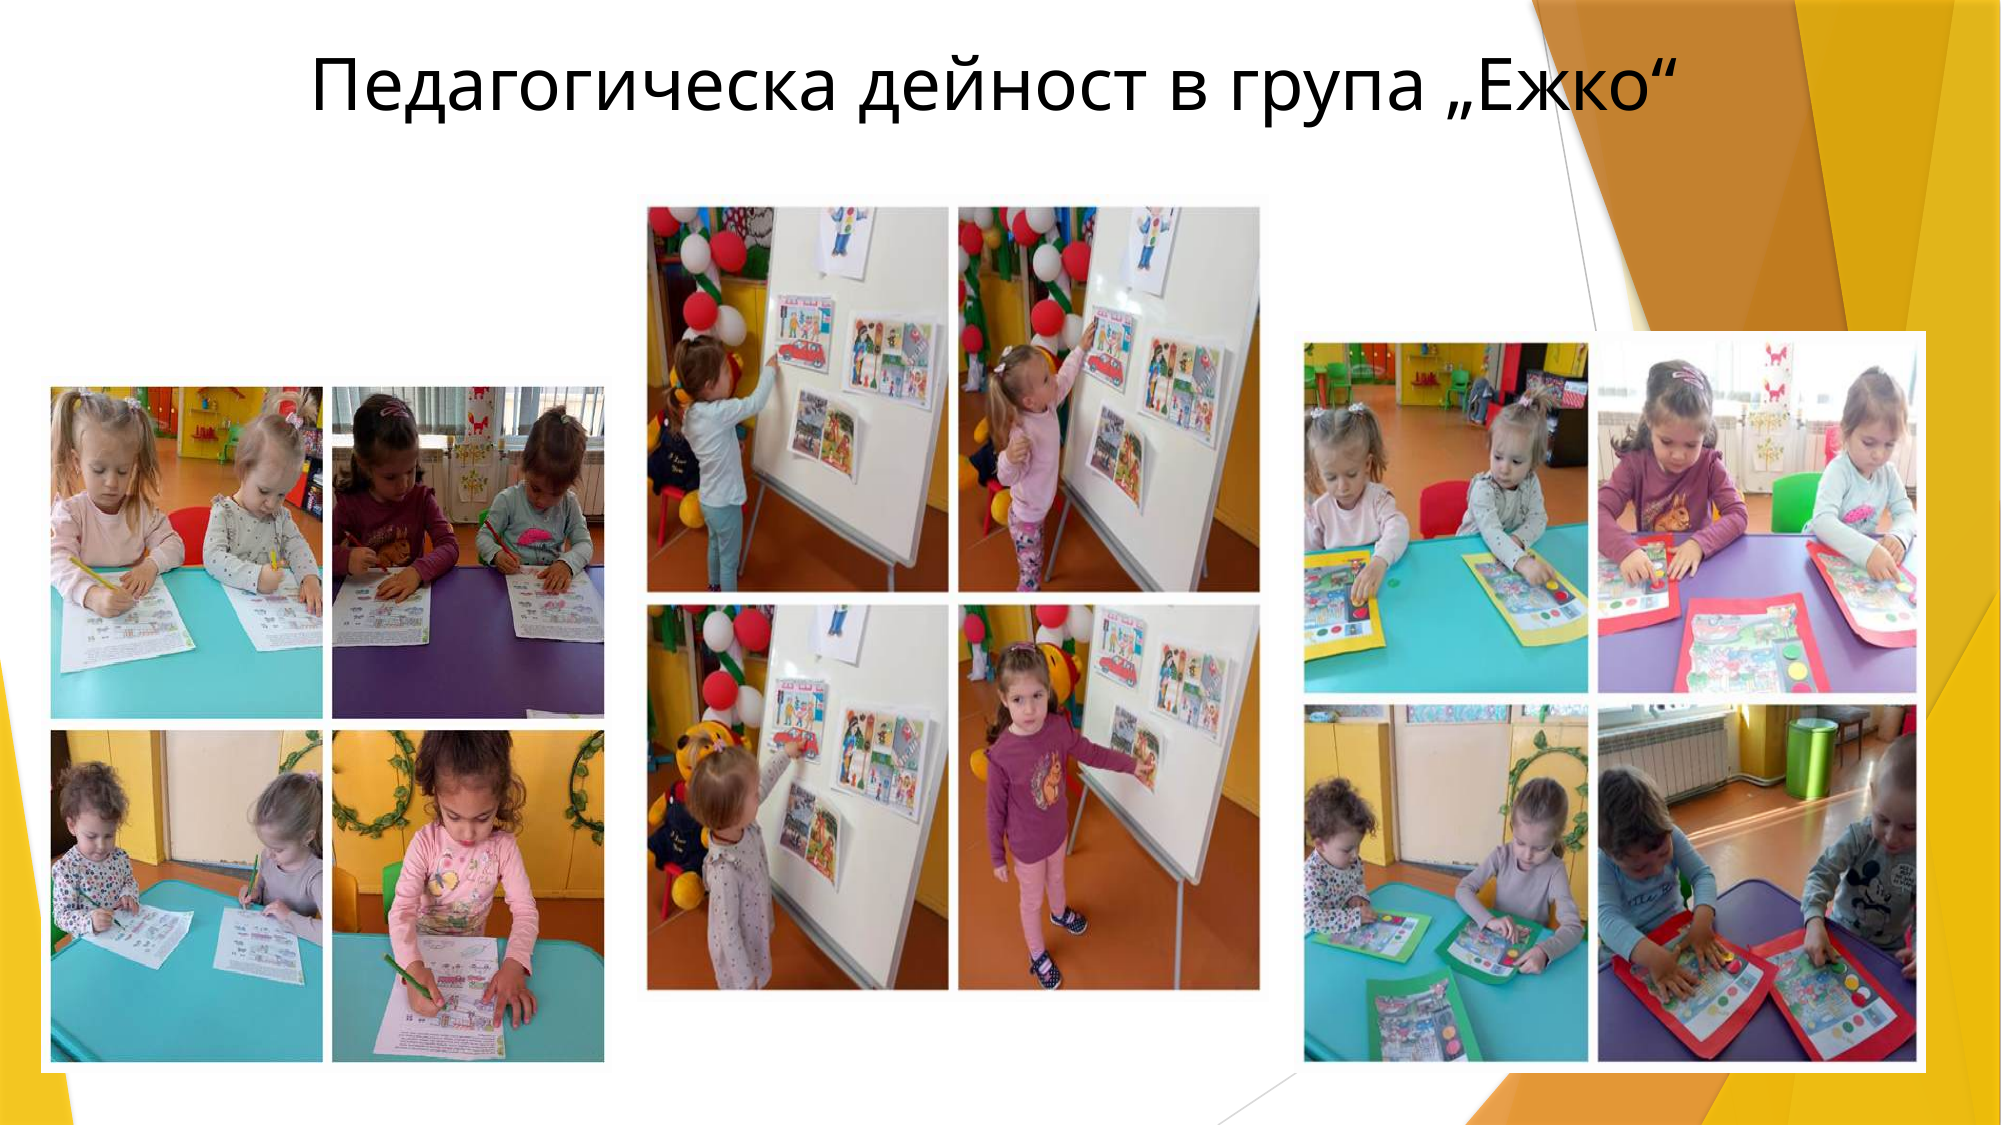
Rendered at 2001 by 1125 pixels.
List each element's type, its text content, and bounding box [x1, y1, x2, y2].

title Педагогическа дейност в група „Ежко“ [294, 29, 1706, 134]
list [41, 375, 613, 1074]
picture [1293, 331, 1926, 1074]
picture [636, 193, 1270, 1003]
